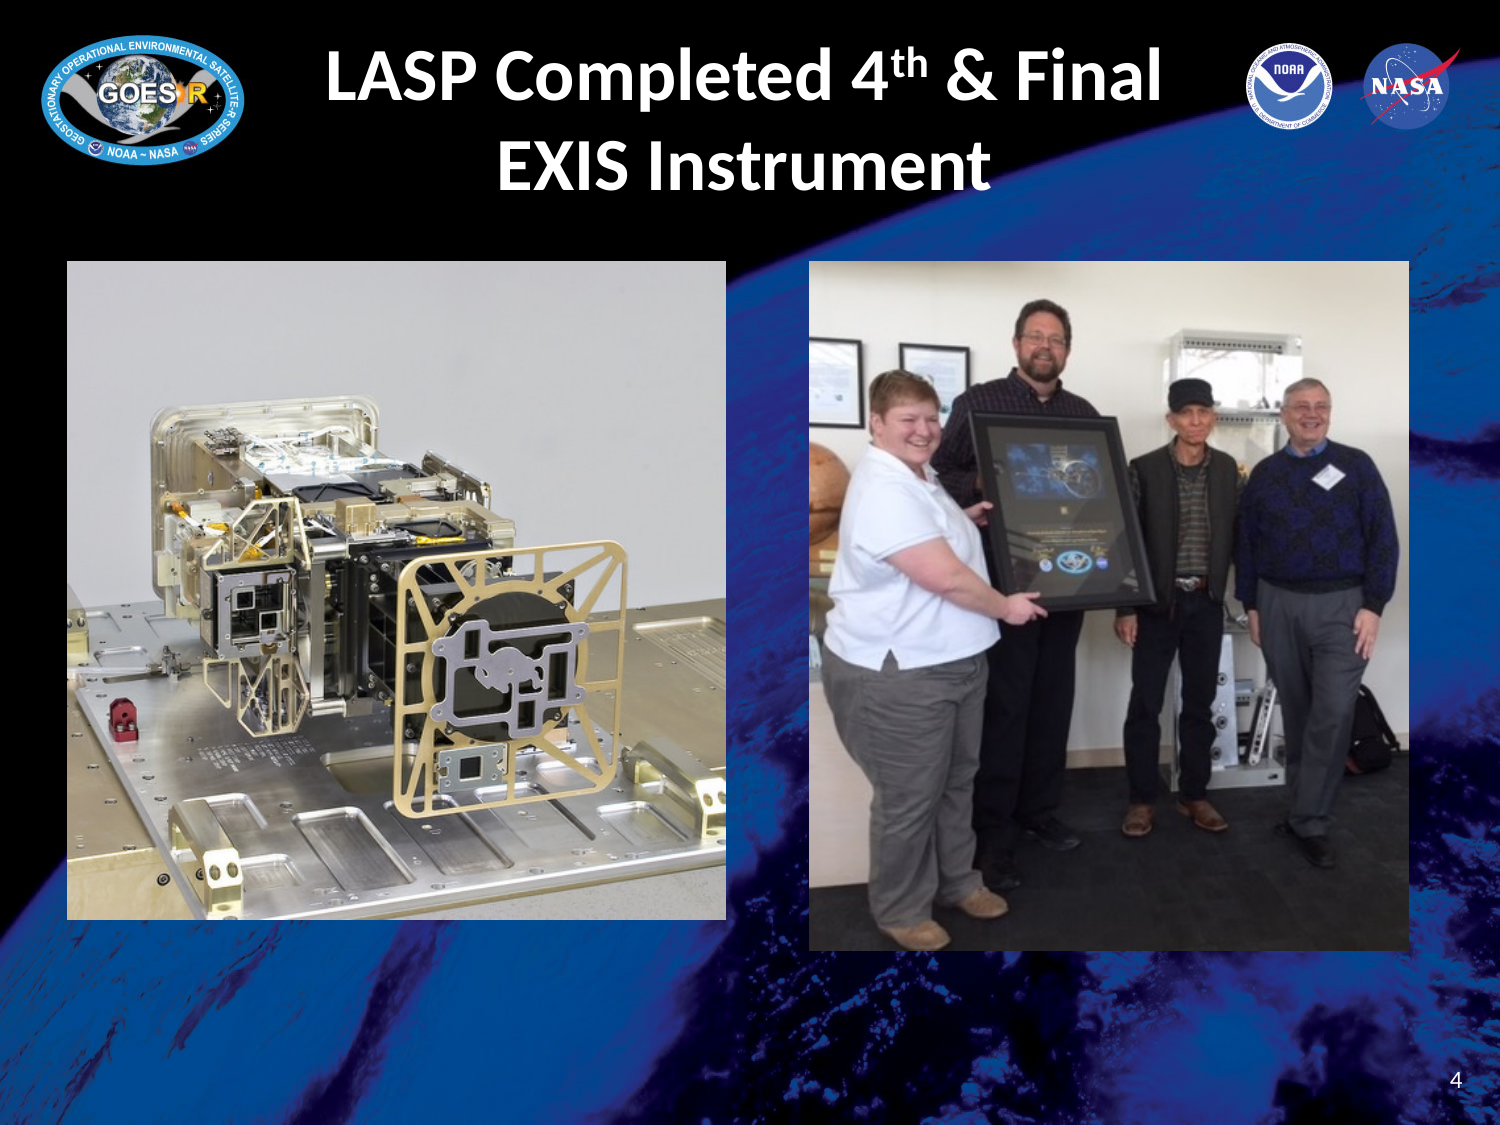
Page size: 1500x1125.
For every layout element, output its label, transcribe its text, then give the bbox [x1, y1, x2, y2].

title LASP Completed 4th & Final EXIS Instrument [249, 21, 1241, 209]
slide_number 4 [1127, 1048, 1478, 1109]
picture [0, 0, 1500, 1125]
